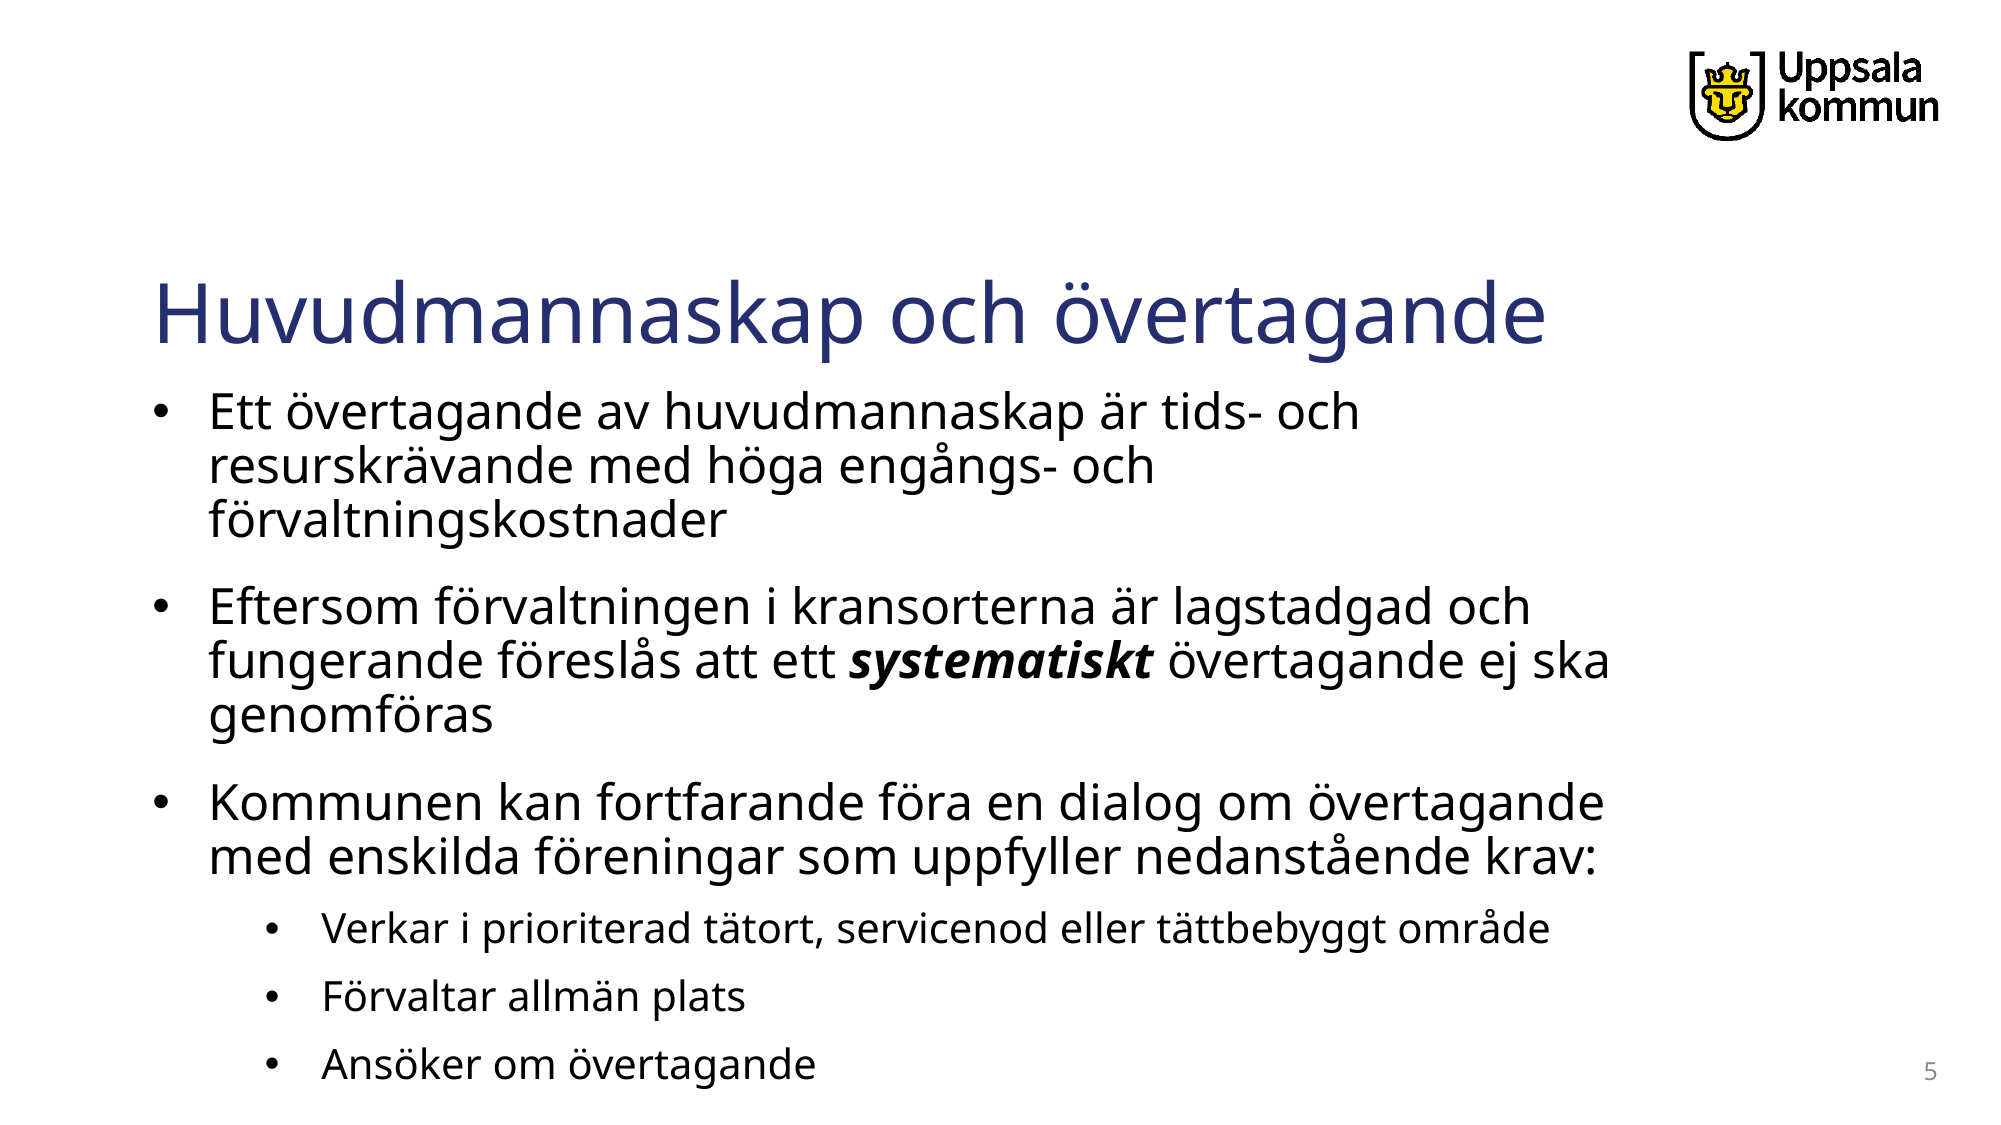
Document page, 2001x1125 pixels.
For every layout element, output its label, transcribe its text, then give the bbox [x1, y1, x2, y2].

list Ett övertagande av huvudmannaskap är tids- och resurskrävande med höga engångs- och förvaltningskostnader Eftersom förvaltningen i kransorterna är lagstadgad och fungerande föreslås att ett systematiskt övertagande ej ska genomföras Kommunen kan fortfarande föra en dialog om övertagande med enskilda föreningar som uppfyller nedanstående krav: Verkar i prioriterad tätort, servicenod eller tättbebyggt område Förvaltar allmän plats Ansöker om övertagande [137, 378, 1675, 1043]
slide_number 5 [1502, 1042, 1953, 1103]
picture [1674, 36, 1953, 156]
title Huvudmannaskap och övertagande [137, 163, 1675, 370]
